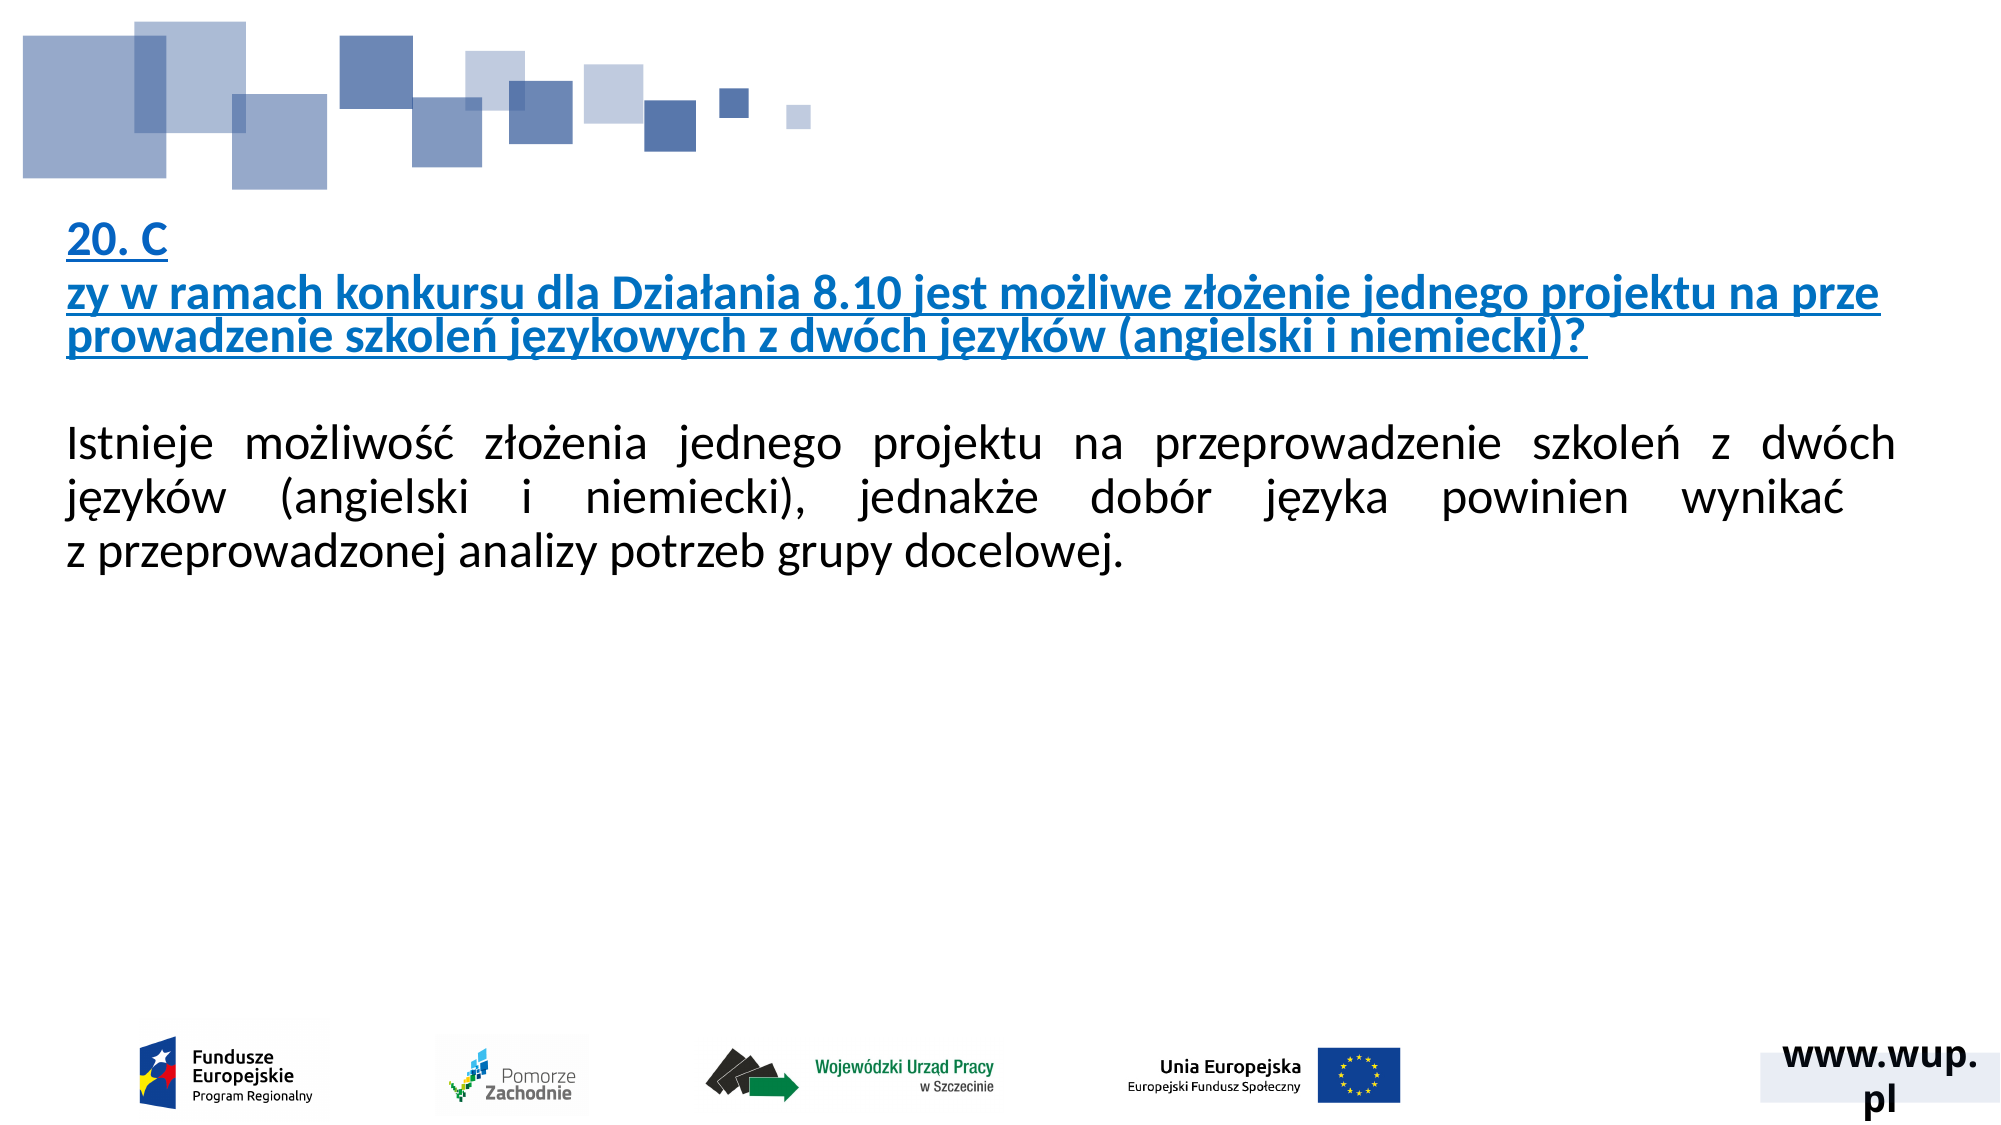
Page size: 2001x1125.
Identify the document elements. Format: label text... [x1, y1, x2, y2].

list Istnieje możliwość złożenia jednego projektu na przeprowadzenie szkoleń z dwóch języków (angielski i niemiecki), jednakże dobór języka powinien wynikać z przeprowadzonej analizy potrzeb grupy docelowej. [51, 328, 1914, 1014]
title 20. Czy w ramach konkursu dla Działania 8.10 jest możliwe złożenie jednego projektu na przeprowadzenie szkoleń językowych z dwóch języków (angielski i niemiecki)? [51, 204, 1913, 328]
picture [694, 1037, 1004, 1113]
picture [1109, 1028, 1402, 1121]
picture [435, 1034, 589, 1116]
picture [139, 1018, 330, 1122]
